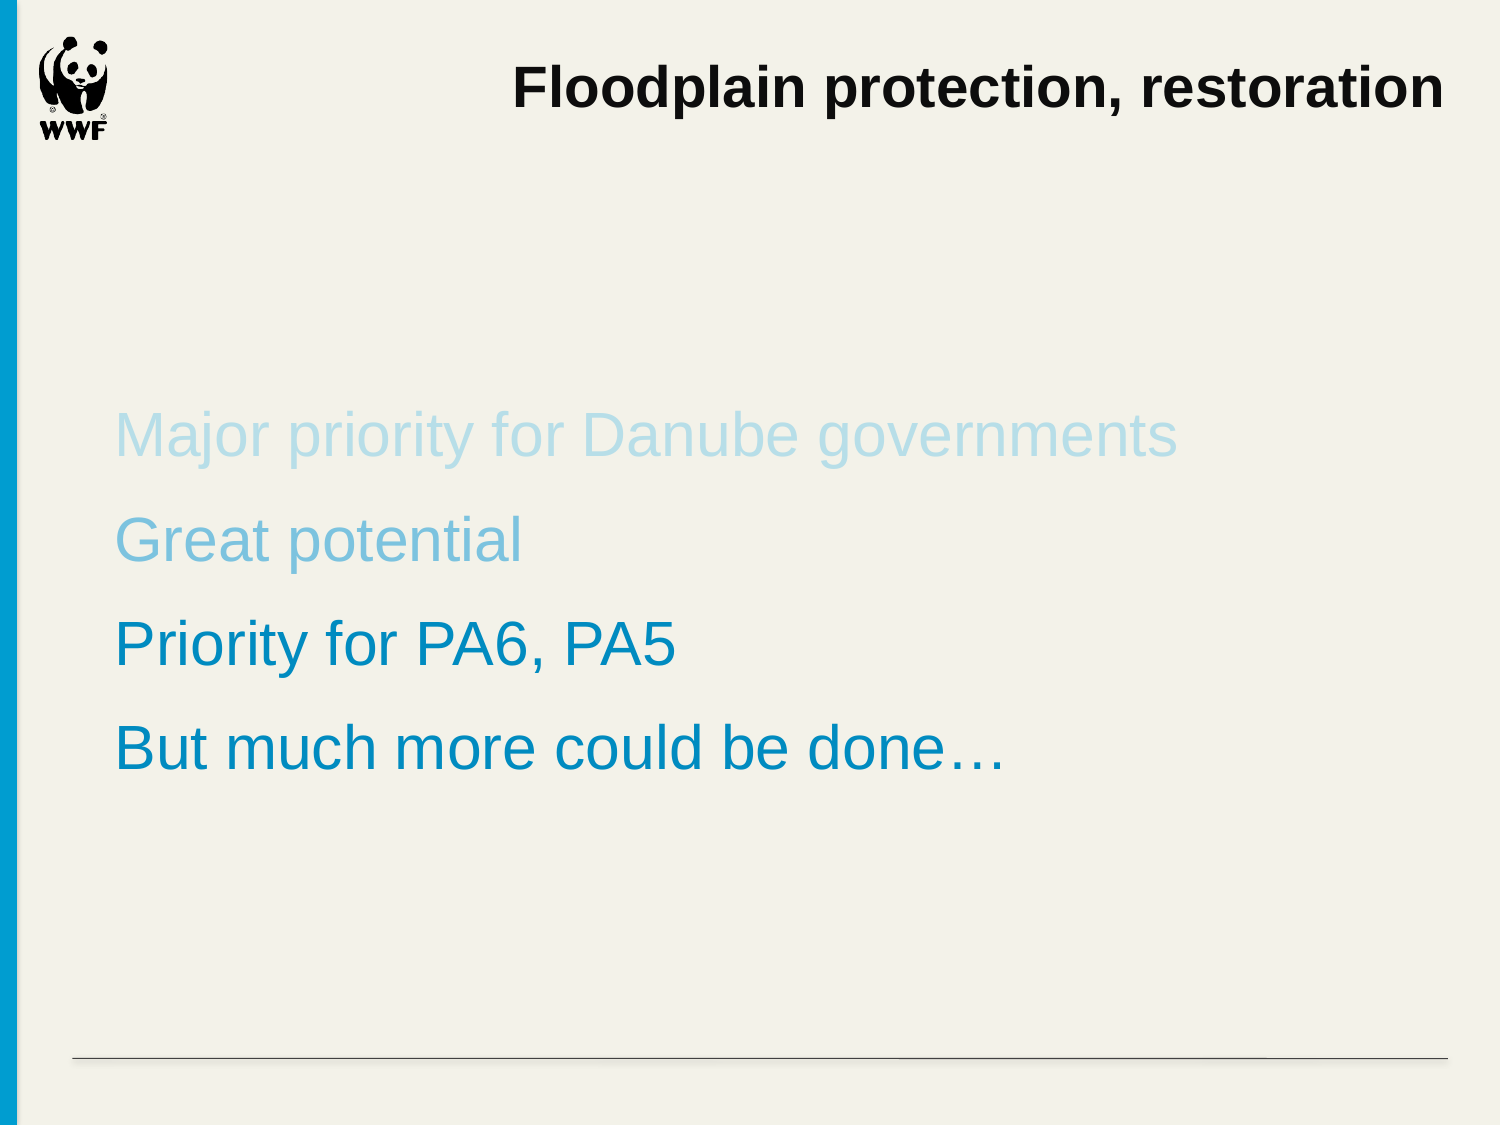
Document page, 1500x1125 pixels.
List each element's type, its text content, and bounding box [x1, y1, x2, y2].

picture [27, 18, 115, 157]
text_box [0, 0, 18, 1125]
text_box Floodplain protection, restoration [387, 42, 1461, 156]
text_box Major priority for Danube governments Great potential Priority for PA6, PA5 But much more could be done… [99, 357, 1500, 767]
